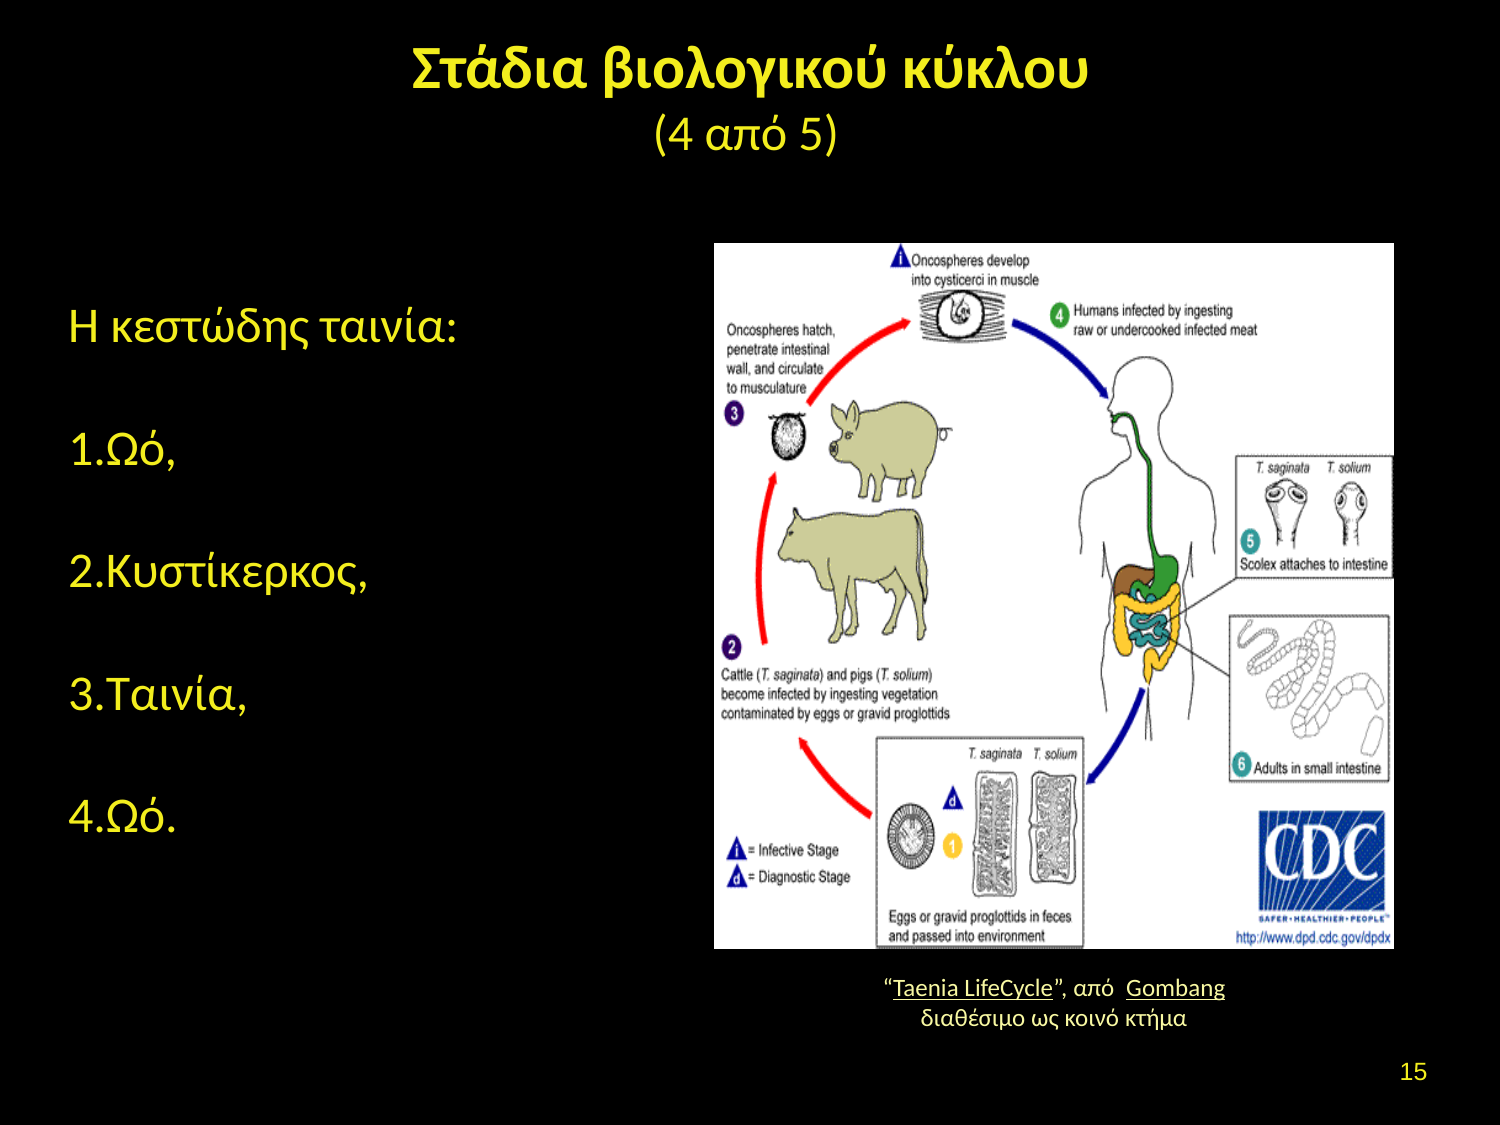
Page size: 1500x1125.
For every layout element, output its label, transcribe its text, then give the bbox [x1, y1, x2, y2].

picture [714, 243, 1394, 949]
title Στάδια βιολογικού κύκλου (4 από 5) [76, 19, 1427, 169]
list Η κεστώδης ταινία: Ωό, Κυστίκερκος, Ταινία, Ωό. [53, 285, 540, 924]
text_box “Taenia LifeCycle”, από Gombang διαθέσιμο ως κοινό κτήμα [823, 964, 1285, 1040]
slide_number 14 [1092, 1040, 1443, 1100]
